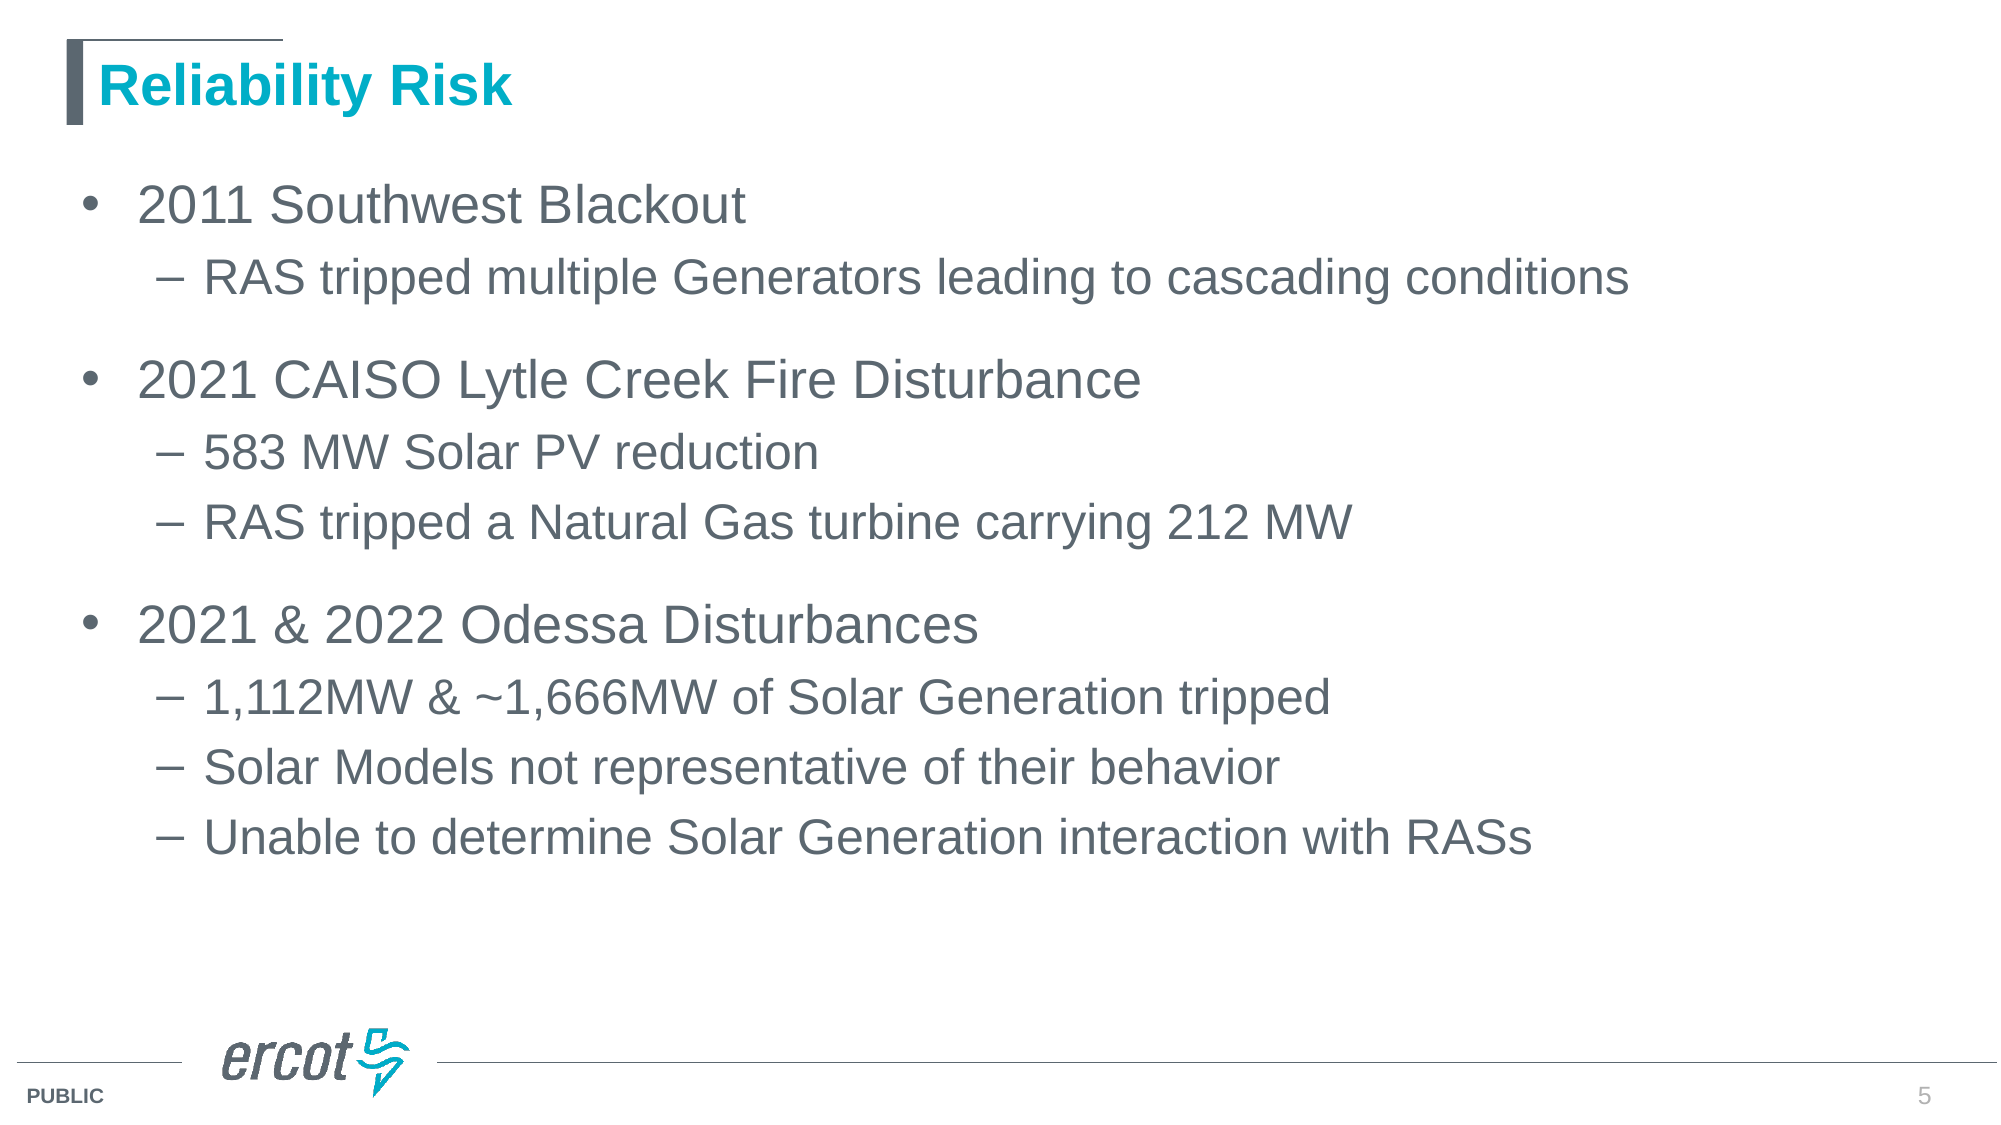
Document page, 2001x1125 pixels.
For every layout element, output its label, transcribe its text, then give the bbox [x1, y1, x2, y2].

list 2011 Southwest Blackout RAS tripped multiple Generators leading to cascading conditions 2021 CAISO Lytle Creek Fire Disturbance 583 MW Solar PV reduction RAS tripped a Natural Gas turbine carrying 212 MW 2021 & 2022 Odessa Disturbances 1,112MW & ~1,666MW of Solar Generation tripped Solar Models not representative of their behavior Unable to determine Solar Generation interaction with RASs [66, 162, 1934, 992]
slide_number 5 [1866, 1076, 1984, 1113]
title Reliability Risk [83, 39, 1934, 125]
picture [218, 1024, 413, 1100]
